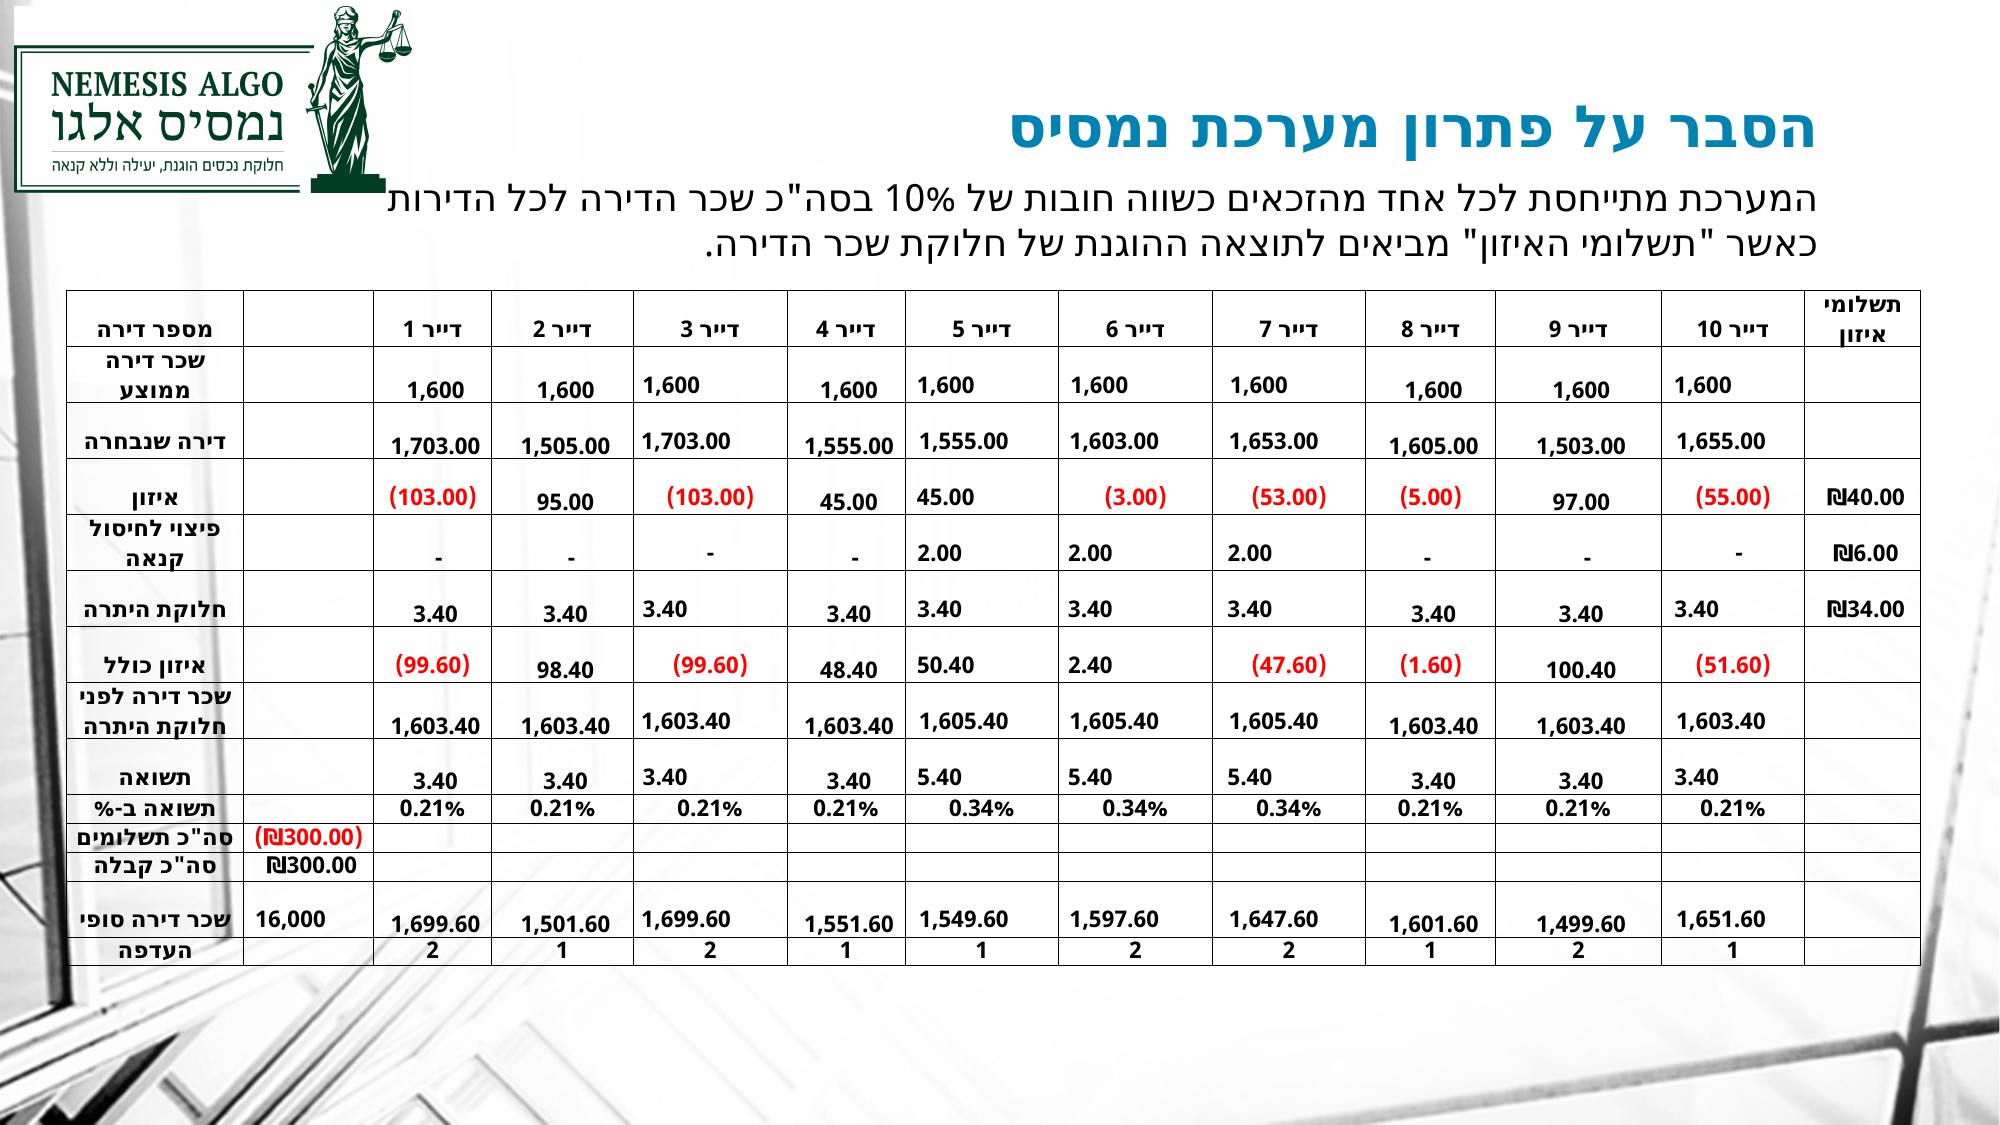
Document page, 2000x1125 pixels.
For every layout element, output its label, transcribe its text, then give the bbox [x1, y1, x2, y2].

table_cell 2.40 [1059, 627, 1212, 682]
table_header דייר 1 [374, 291, 491, 346]
table_cell 1,651.60 [1662, 882, 1804, 937]
table_cell ₪300.00 [244, 853, 373, 881]
table_cell (103.00) [634, 459, 787, 514]
table_cell 5.40 [906, 739, 1058, 794]
table_cell 2.00 [1213, 515, 1365, 570]
table_cell 3.40 [906, 571, 1058, 626]
table_cell 3.40 [1662, 739, 1804, 794]
table_cell 98.40 [492, 627, 633, 682]
table_cell [244, 403, 373, 458]
table_cell [244, 627, 373, 682]
table_cell העדפה [67, 938, 243, 965]
table_cell 100.40 [1496, 627, 1661, 682]
table_cell [244, 938, 373, 965]
table_cell 1,600 [374, 347, 491, 402]
picture [0, 0, 2000, 1125]
table_cell [1213, 853, 1365, 881]
table_cell [1805, 739, 1920, 794]
table_cell 1,600 [788, 347, 905, 402]
table_cell [244, 515, 373, 570]
table_cell [1805, 853, 1920, 881]
table_cell 1,600 [906, 347, 1058, 402]
table_cell 95.00 [492, 459, 633, 514]
table_cell (₪300.00) [244, 824, 373, 852]
text_box המערכת מתייחסת לכל אחד מהזכאים כשווה חובות של 10% בסה"כ שכר הדירה לכל הדירות כאשר "תשלומי האיזון" מביאים לתוצאה ההוגנת של חלוקת שכר הדירה. [311, 166, 1834, 272]
table_cell 1,600 [492, 347, 633, 402]
table_cell 1,501.60 [492, 882, 633, 937]
table_cell שכר דירה סופי [67, 882, 243, 937]
table_cell 3.40 [788, 739, 905, 794]
table_cell [374, 824, 491, 852]
table_cell 1,603.40 [1496, 683, 1661, 738]
table_cell 0.21% [634, 795, 787, 823]
table_cell 1,605.40 [1213, 683, 1365, 738]
table_cell [492, 853, 633, 881]
table_cell 3.40 [788, 571, 905, 626]
table_cell [1662, 853, 1804, 881]
table_cell [1059, 853, 1212, 881]
table_cell 3.40 [1059, 571, 1212, 626]
table_cell [634, 824, 787, 852]
table_cell [244, 347, 373, 402]
title הסבר על פתרון מערכת נמסיס [412, 33, 1835, 167]
table_cell 1,600 [1662, 347, 1804, 402]
table_cell [1805, 882, 1920, 937]
table_header דייר 6 [1059, 291, 1212, 346]
table_cell 1,653.00 [1213, 403, 1365, 458]
table_header דייר 3 [634, 291, 787, 346]
table_cell 1,600 [1213, 347, 1365, 402]
table_cell 2.00 [906, 515, 1058, 570]
table_header דייר 2 [492, 291, 633, 346]
table_cell 1,603.40 [1662, 683, 1804, 738]
table_cell 1,699.60 [374, 882, 491, 937]
table_cell 3.40 [1662, 571, 1804, 626]
table_cell 5.40 [1059, 739, 1212, 794]
table_cell (3.00) [1059, 459, 1212, 514]
table_cell 3.40 [492, 739, 633, 794]
table_cell סה"כ תשלומים [67, 824, 243, 852]
table_header דייר 7 [1213, 291, 1365, 346]
table_cell 3.40 [1366, 571, 1495, 626]
table_cell ₪6.00 [1805, 515, 1920, 570]
table_cell 1,503.00 [1496, 403, 1661, 458]
table_cell 1,555.00 [906, 403, 1058, 458]
table_cell 1,600 [634, 347, 787, 402]
table_cell 1,605.40 [906, 683, 1058, 738]
table_cell [374, 853, 491, 881]
table_cell [1059, 824, 1212, 852]
table_cell 1,655.00 [1662, 403, 1804, 458]
table_cell 0.21% [374, 795, 491, 823]
table_cell [1805, 347, 1920, 402]
table_cell 2 [634, 938, 787, 965]
table_header דייר 8 [1366, 291, 1495, 346]
table_cell תשואה ב-% [67, 795, 243, 823]
table_cell 1,555.00 [788, 403, 905, 458]
table_header [244, 291, 373, 346]
table_cell [1805, 938, 1920, 965]
table_cell 1 [906, 938, 1058, 965]
table_cell [244, 571, 373, 626]
table_cell שכר דירה ממוצע [67, 347, 243, 402]
table_cell [788, 853, 905, 881]
table_cell ₪40.00 [1805, 459, 1920, 514]
table_header דייר 4 [788, 291, 905, 346]
table_cell - [1366, 515, 1495, 570]
table_cell 45.00 [788, 459, 905, 514]
table_header מספר דירה [67, 291, 243, 346]
table_cell 16,000 [244, 882, 373, 937]
table_cell [244, 459, 373, 514]
table_cell [634, 853, 787, 881]
table_cell (5.00) [1366, 459, 1495, 514]
table_cell [1805, 403, 1920, 458]
table_cell [244, 683, 373, 738]
table_cell 1,703.00 [634, 403, 787, 458]
table_cell 50.40 [906, 627, 1058, 682]
table_cell איזון [67, 459, 243, 514]
table_cell 3.40 [374, 739, 491, 794]
table_cell 1 [1662, 938, 1804, 965]
table_cell 3.40 [1366, 739, 1495, 794]
table_cell 2.00 [1059, 515, 1212, 570]
table_cell 45.00 [906, 459, 1058, 514]
table_cell [1662, 824, 1804, 852]
table_cell [1805, 824, 1920, 852]
table_header תשלומי איזון [1805, 291, 1920, 346]
table_cell 1,601.60 [1366, 882, 1495, 937]
table_cell 1,505.00 [492, 403, 633, 458]
table_cell - [634, 515, 787, 570]
table_cell [906, 824, 1058, 852]
table_cell 1 [492, 938, 633, 965]
table_cell [1805, 627, 1920, 682]
table_cell - [374, 515, 491, 570]
table_cell [244, 795, 373, 823]
table_cell סה"כ קבלה [67, 853, 243, 881]
table_cell איזון כולל [67, 627, 243, 682]
table_cell 1,603.40 [634, 683, 787, 738]
table_cell ₪34.00 [1805, 571, 1920, 626]
table_cell 1,499.60 [1496, 882, 1661, 937]
table_cell 97.00 [1496, 459, 1661, 514]
table_cell 3.40 [1496, 571, 1661, 626]
table_cell 5.40 [1213, 739, 1365, 794]
table_cell (53.00) [1213, 459, 1365, 514]
table_cell 2 [1059, 938, 1212, 965]
table_cell 2 [374, 938, 491, 965]
table_cell 1,549.60 [906, 882, 1058, 937]
table_cell דירה שנבחרה [67, 403, 243, 458]
table_cell - [492, 515, 633, 570]
table_cell 3.40 [1496, 739, 1661, 794]
table_cell [1496, 853, 1661, 881]
table_cell 1,699.60 [634, 882, 787, 937]
table_cell (47.60) [1213, 627, 1365, 682]
table_cell (51.60) [1662, 627, 1804, 682]
table_cell [788, 824, 905, 852]
table_cell 1,603.40 [1366, 683, 1495, 738]
table_cell 1,600 [1496, 347, 1661, 402]
table_cell חלוקת היתרה [67, 571, 243, 626]
table_cell 0.21% [788, 795, 905, 823]
table_cell [1366, 853, 1495, 881]
table_cell 1,647.60 [1213, 882, 1365, 937]
table_cell 1,603.40 [788, 683, 905, 738]
table_cell 2 [1213, 938, 1365, 965]
table_cell [1805, 795, 1920, 823]
table_cell שכר דירה לפני חלוקת היתרה [67, 683, 243, 738]
table_cell (99.60) [634, 627, 787, 682]
table_cell [906, 853, 1058, 881]
table_cell 0.21% [1496, 795, 1661, 823]
table_cell (55.00) [1662, 459, 1804, 514]
table_cell [1213, 824, 1365, 852]
table_cell 1,603.00 [1059, 403, 1212, 458]
table_cell [492, 824, 633, 852]
table_cell [1496, 824, 1661, 852]
table_cell 0.34% [1059, 795, 1212, 823]
table_cell 3.40 [492, 571, 633, 626]
table_cell 2 [1496, 938, 1661, 965]
table_cell 1,603.40 [374, 683, 491, 738]
table_header דייר 9 [1496, 291, 1661, 346]
table_header דייר 5 [906, 291, 1058, 346]
table_cell 0.34% [906, 795, 1058, 823]
table_cell 3.40 [634, 571, 787, 626]
table_cell 1,551.60 [788, 882, 905, 937]
table_cell (99.60) [374, 627, 491, 682]
table_cell 0.21% [1662, 795, 1804, 823]
table_cell 3.40 [634, 739, 787, 794]
table_cell (103.00) [374, 459, 491, 514]
table_cell - [788, 515, 905, 570]
table_cell 0.34% [1213, 795, 1365, 823]
table_cell 3.40 [374, 571, 491, 626]
table_cell 1,597.60 [1059, 882, 1212, 937]
table_cell 1,703.00 [374, 403, 491, 458]
table_cell 3.40 [1213, 571, 1365, 626]
table_cell [1805, 683, 1920, 738]
table_cell 1,600 [1059, 347, 1212, 402]
table_cell 1 [788, 938, 905, 965]
table_cell (1.60) [1366, 627, 1495, 682]
table_cell [1366, 824, 1495, 852]
table_cell - [1662, 515, 1804, 570]
table_header דייר 10 [1662, 291, 1804, 346]
table_cell תשואה [67, 739, 243, 794]
table_cell 1,605.40 [1059, 683, 1212, 738]
table_cell 1,600 [1366, 347, 1495, 402]
table_cell פיצוי לחיסול קנאה [67, 515, 243, 570]
table_cell 0.21% [492, 795, 633, 823]
table_cell 48.40 [788, 627, 905, 682]
table_cell 1 [1366, 938, 1495, 965]
table_cell - [1496, 515, 1661, 570]
table_cell [244, 739, 373, 794]
table_cell 1,603.40 [492, 683, 633, 738]
table_cell 0.21% [1366, 795, 1495, 823]
table_cell 1,605.00 [1366, 403, 1495, 458]
